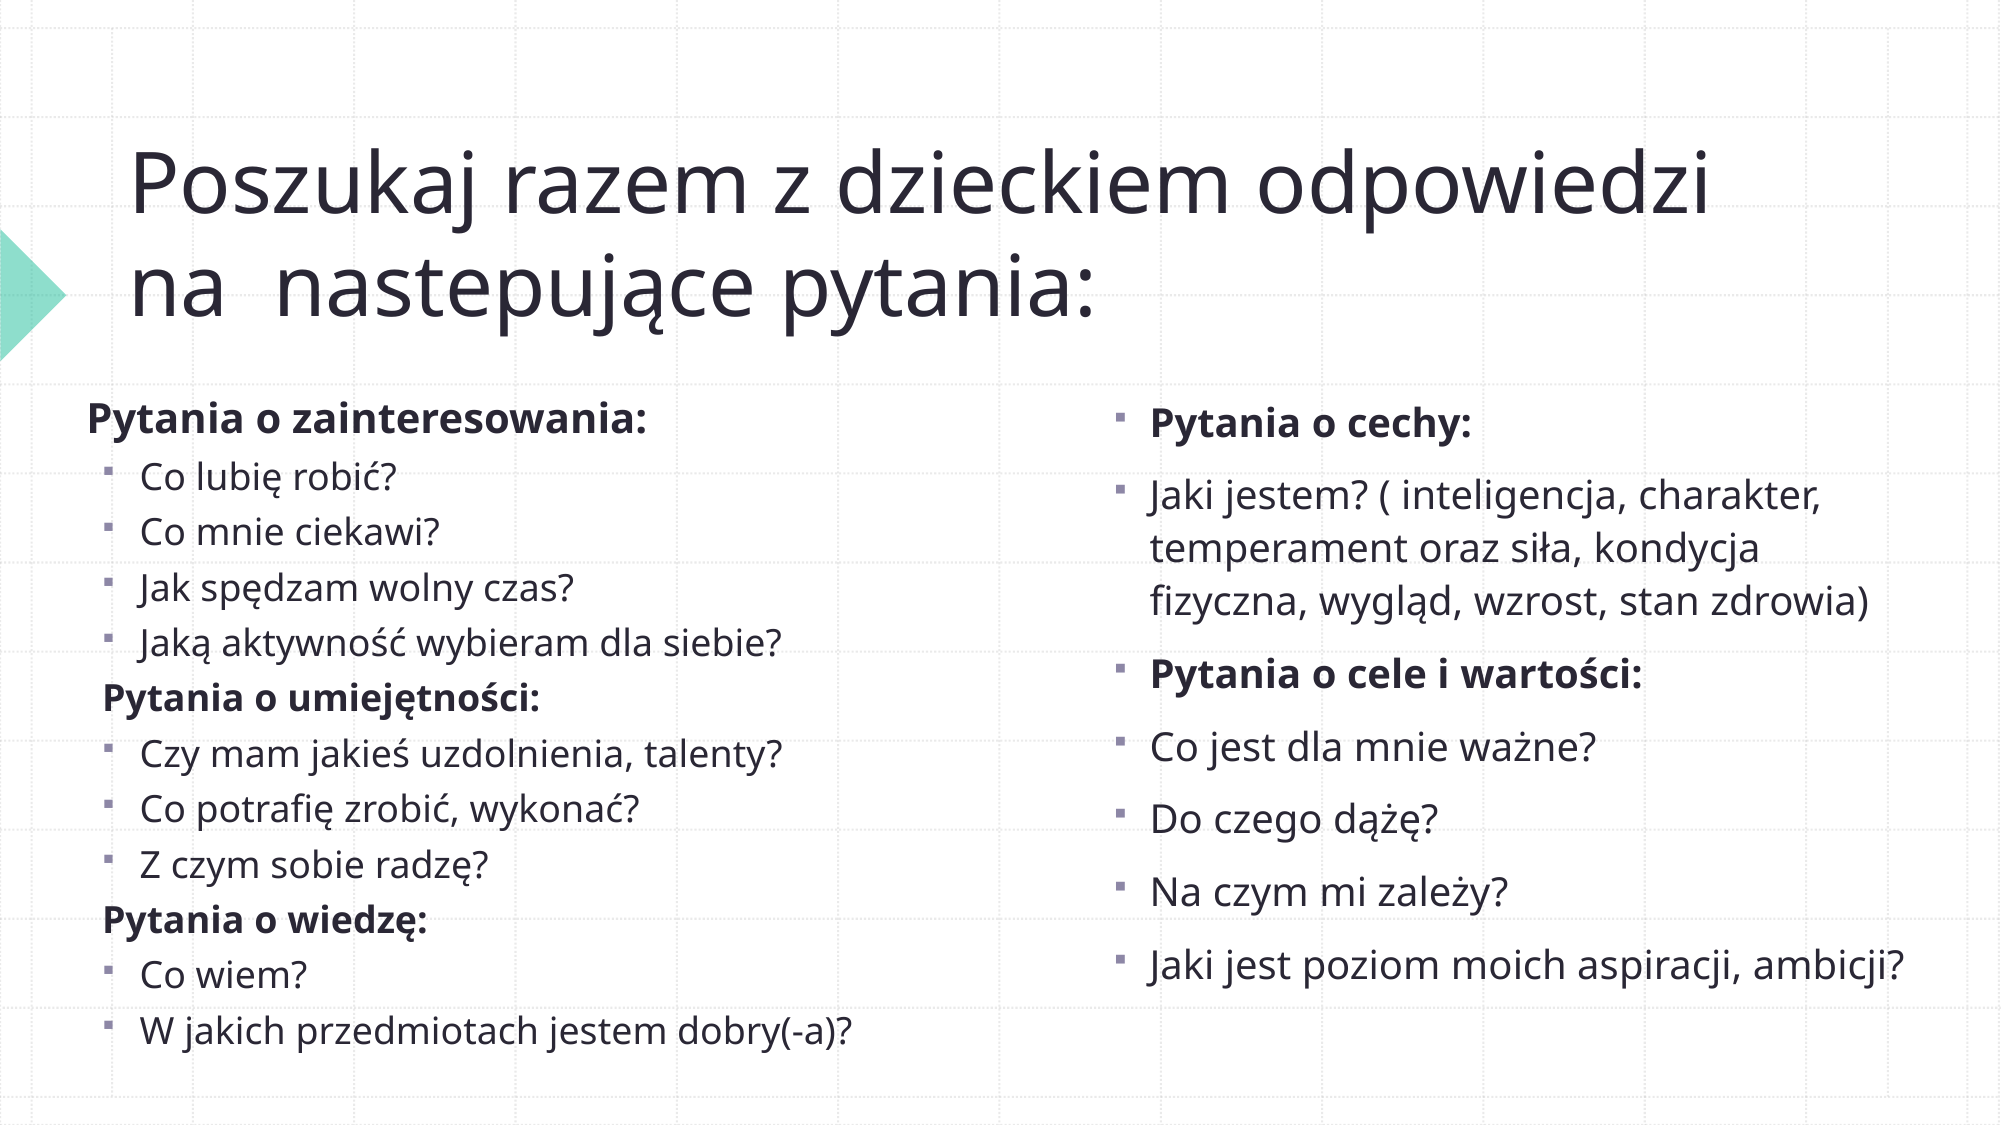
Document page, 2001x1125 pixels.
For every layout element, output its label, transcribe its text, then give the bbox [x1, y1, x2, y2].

list Pytania o cechy: Jaki jestem? ( inteligencja, charakter, temperament oraz siła, kondycja fizyczna, wygląd, wzrost, stan zdrowia) Pytania o cele i wartości: Co jest dla mnie ważne? Do czego dążę? Na czym mi zależy? Jaki jest poziom moich aspiracji, ambicji? [1098, 384, 1930, 1029]
list Pytania o zainteresowania: Co lubię robić? Co mnie ciekawi? Jak spędzam wolny czas? Jaką aktywność wybieram dla siebie? Pytania o umiejętności: Czy mam jakieś uzdolnienia, talenty? Co potrafię zrobić, wykonać? Z czym sobie radzę? Pytania o wiedzę: Co wiem? W jakich przedmiotach jestem dobry(-a)? [49, 384, 1037, 1071]
title Poszukaj razem z dzieckiem odpowiedzi na nastepujące pytania: [113, 118, 1806, 341]
